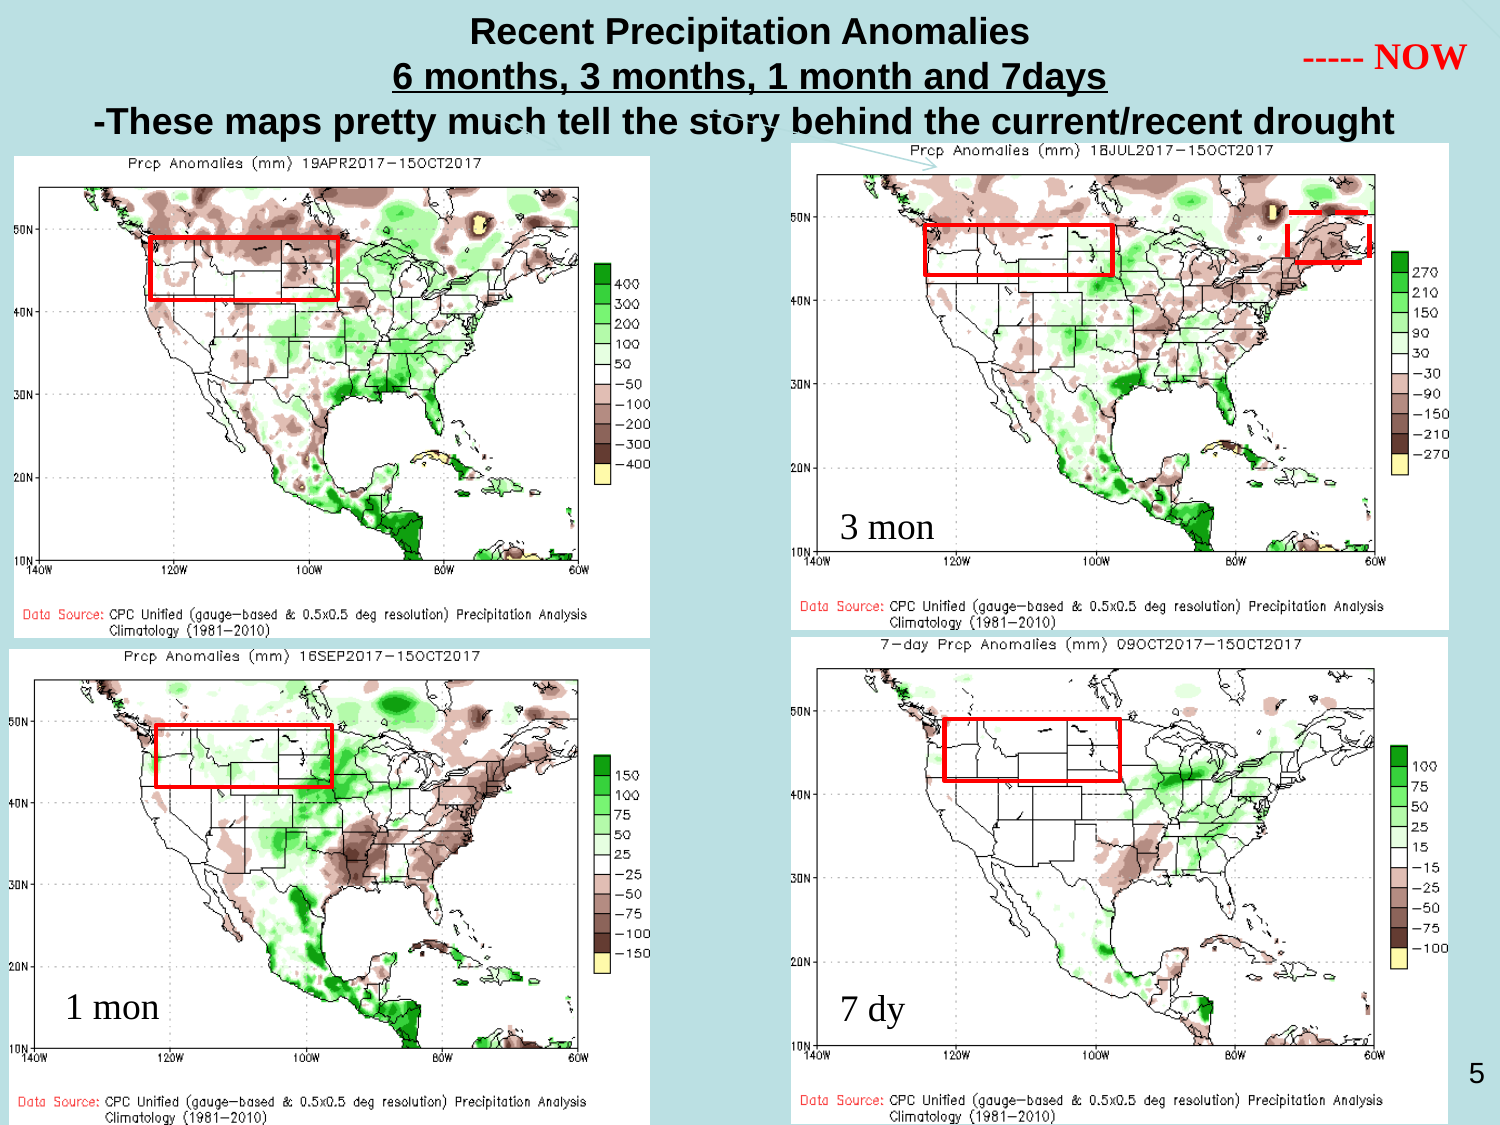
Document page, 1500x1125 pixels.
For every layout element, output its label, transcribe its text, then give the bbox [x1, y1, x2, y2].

picture [8, 649, 651, 1125]
picture [791, 142, 1449, 630]
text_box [712, 112, 938, 168]
picture [791, 637, 1449, 1124]
slide_number 5 [1453, 1046, 1500, 1125]
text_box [1437, 0, 1500, 126]
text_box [487, 112, 563, 151]
text_box ----- NOW [1287, 24, 1432, 85]
title Recent Precipitation Anomalies 6 months, 3 months, 1 month and 7days -These maps pretty much tell the story behind the current/recent drought [75, 0, 1425, 176]
picture [13, 156, 651, 638]
